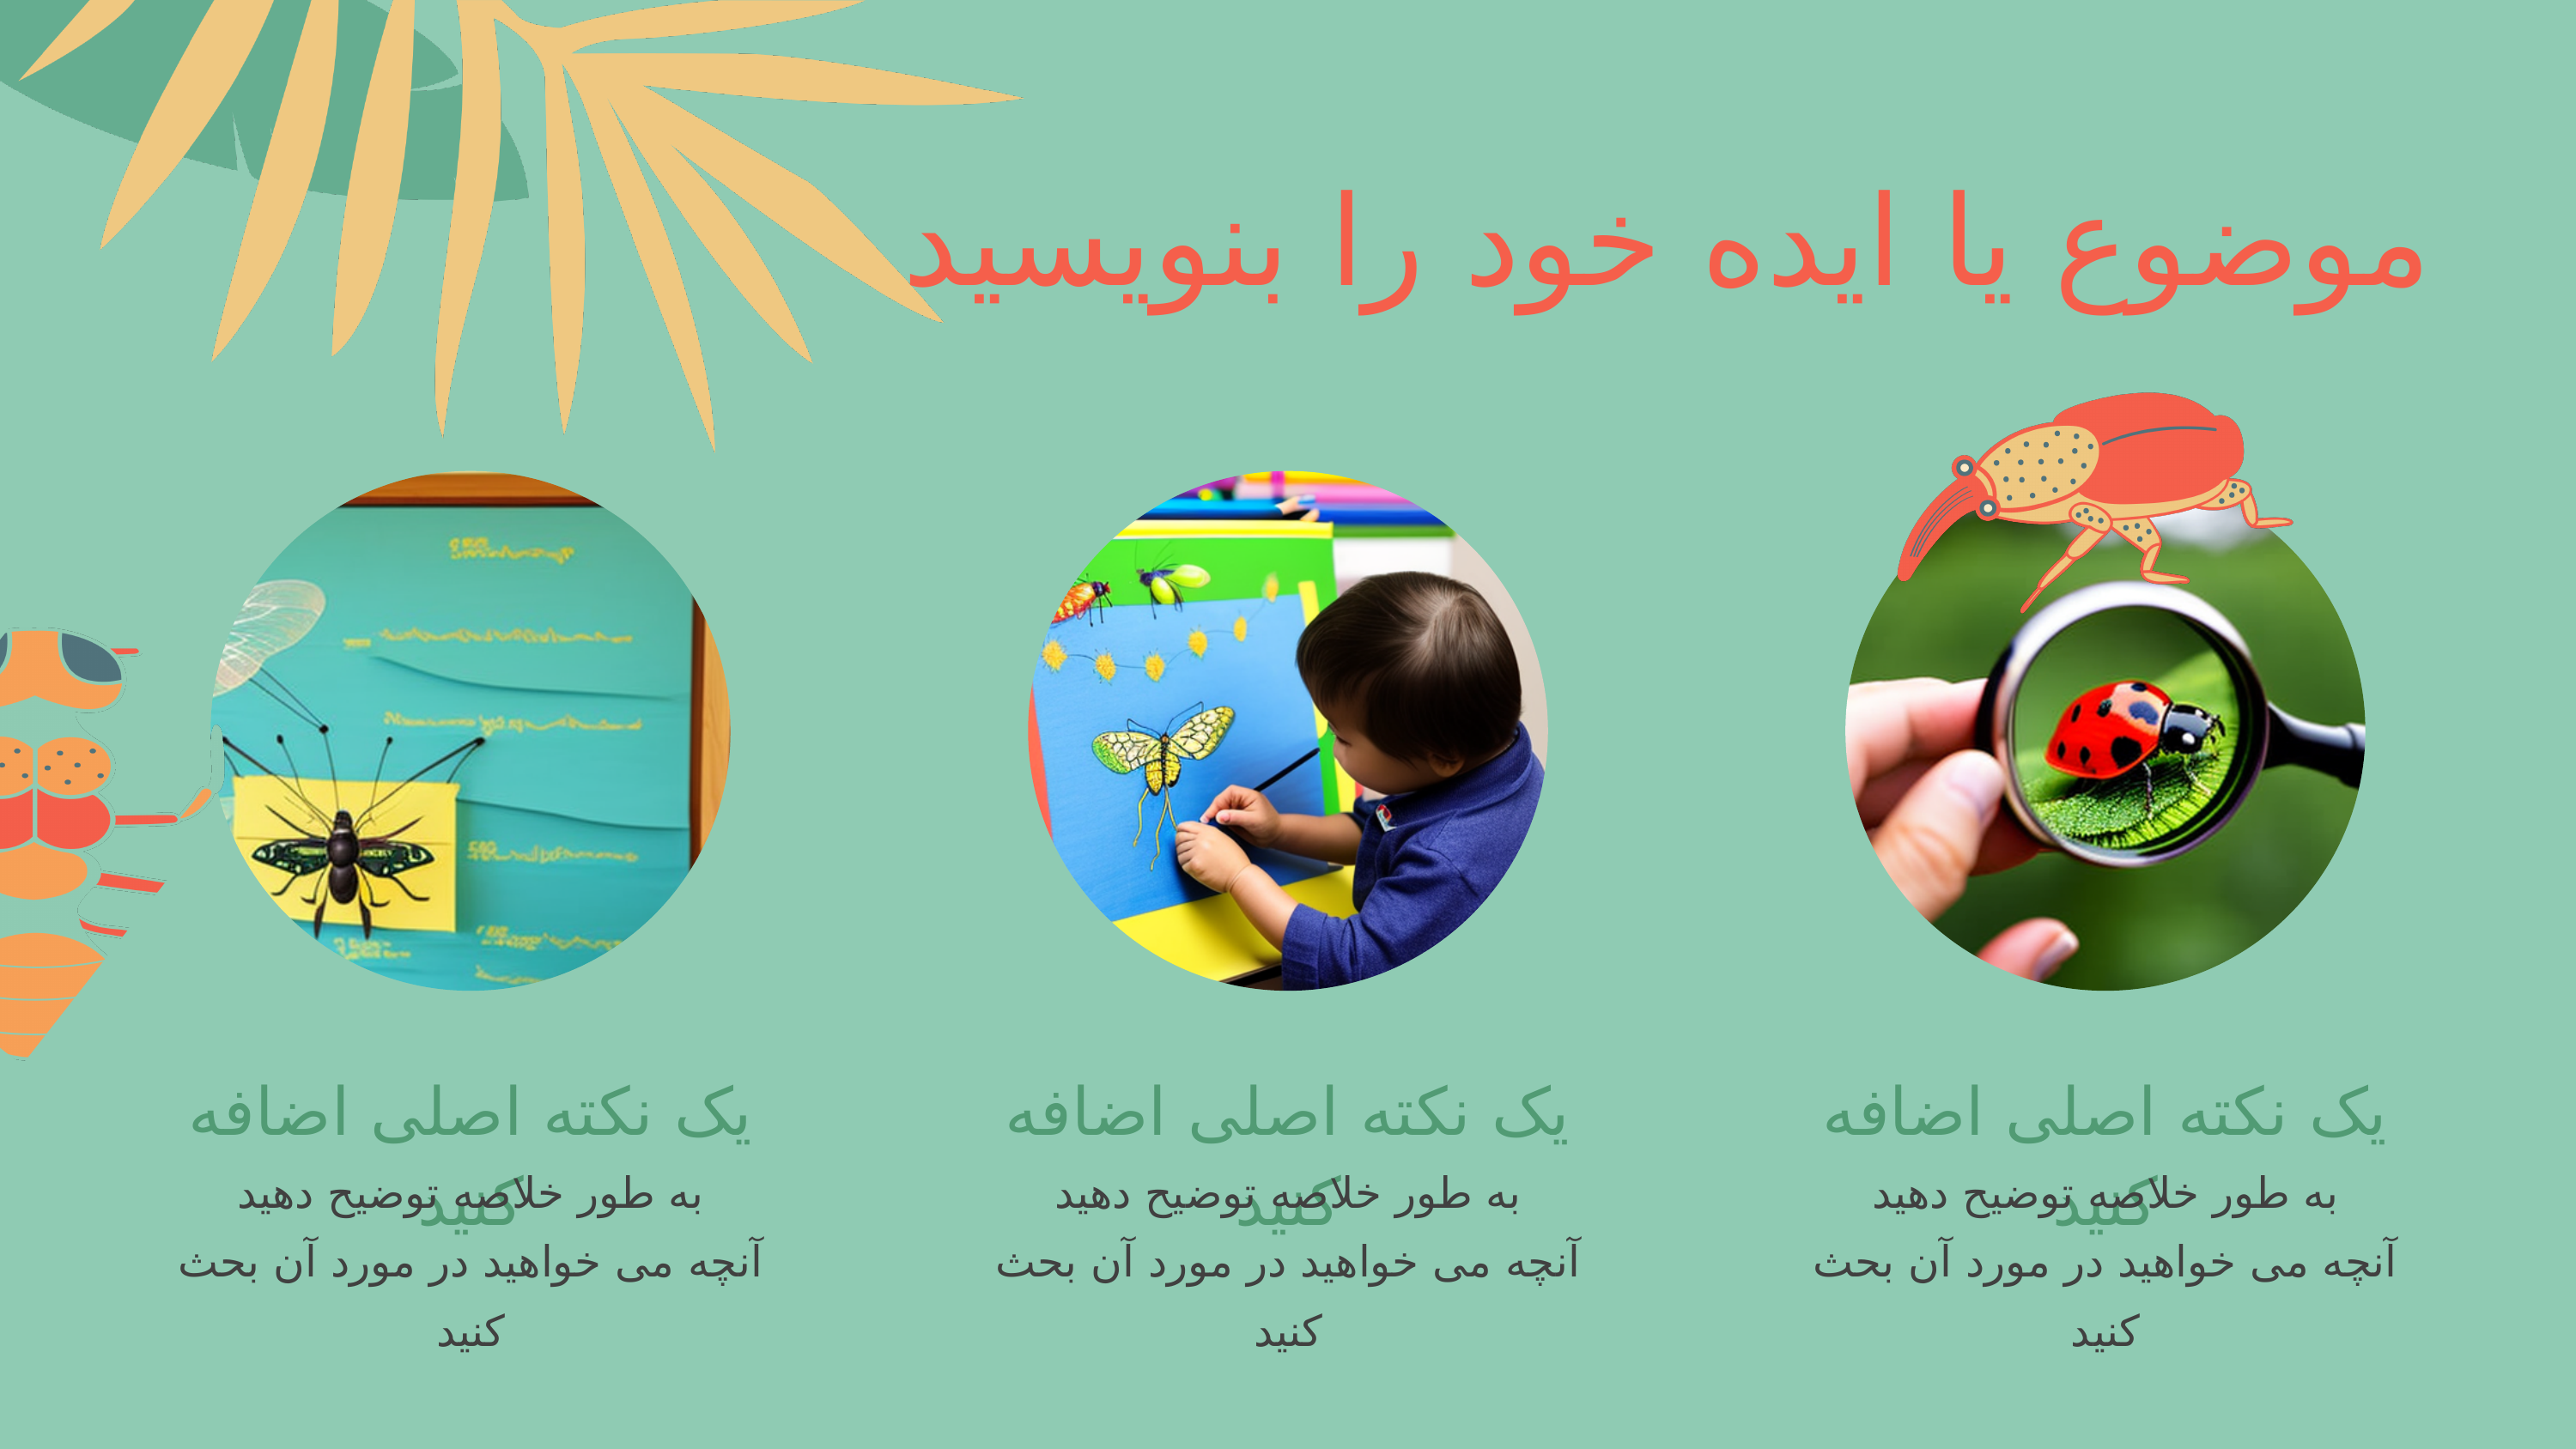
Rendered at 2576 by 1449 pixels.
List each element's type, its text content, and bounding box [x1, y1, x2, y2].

text_box [0, 579, 205, 1065]
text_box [964, 1058, 1612, 1284]
text_box [0, 0, 1024, 454]
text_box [147, 1058, 794, 1284]
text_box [1844, 470, 2366, 991]
text_box [1897, 391, 2294, 470]
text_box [210, 470, 732, 991]
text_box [1028, 470, 1548, 991]
text_box موضوع یا ایده خود را بنویسید [886, 138, 2433, 311]
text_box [1782, 1058, 2429, 1284]
